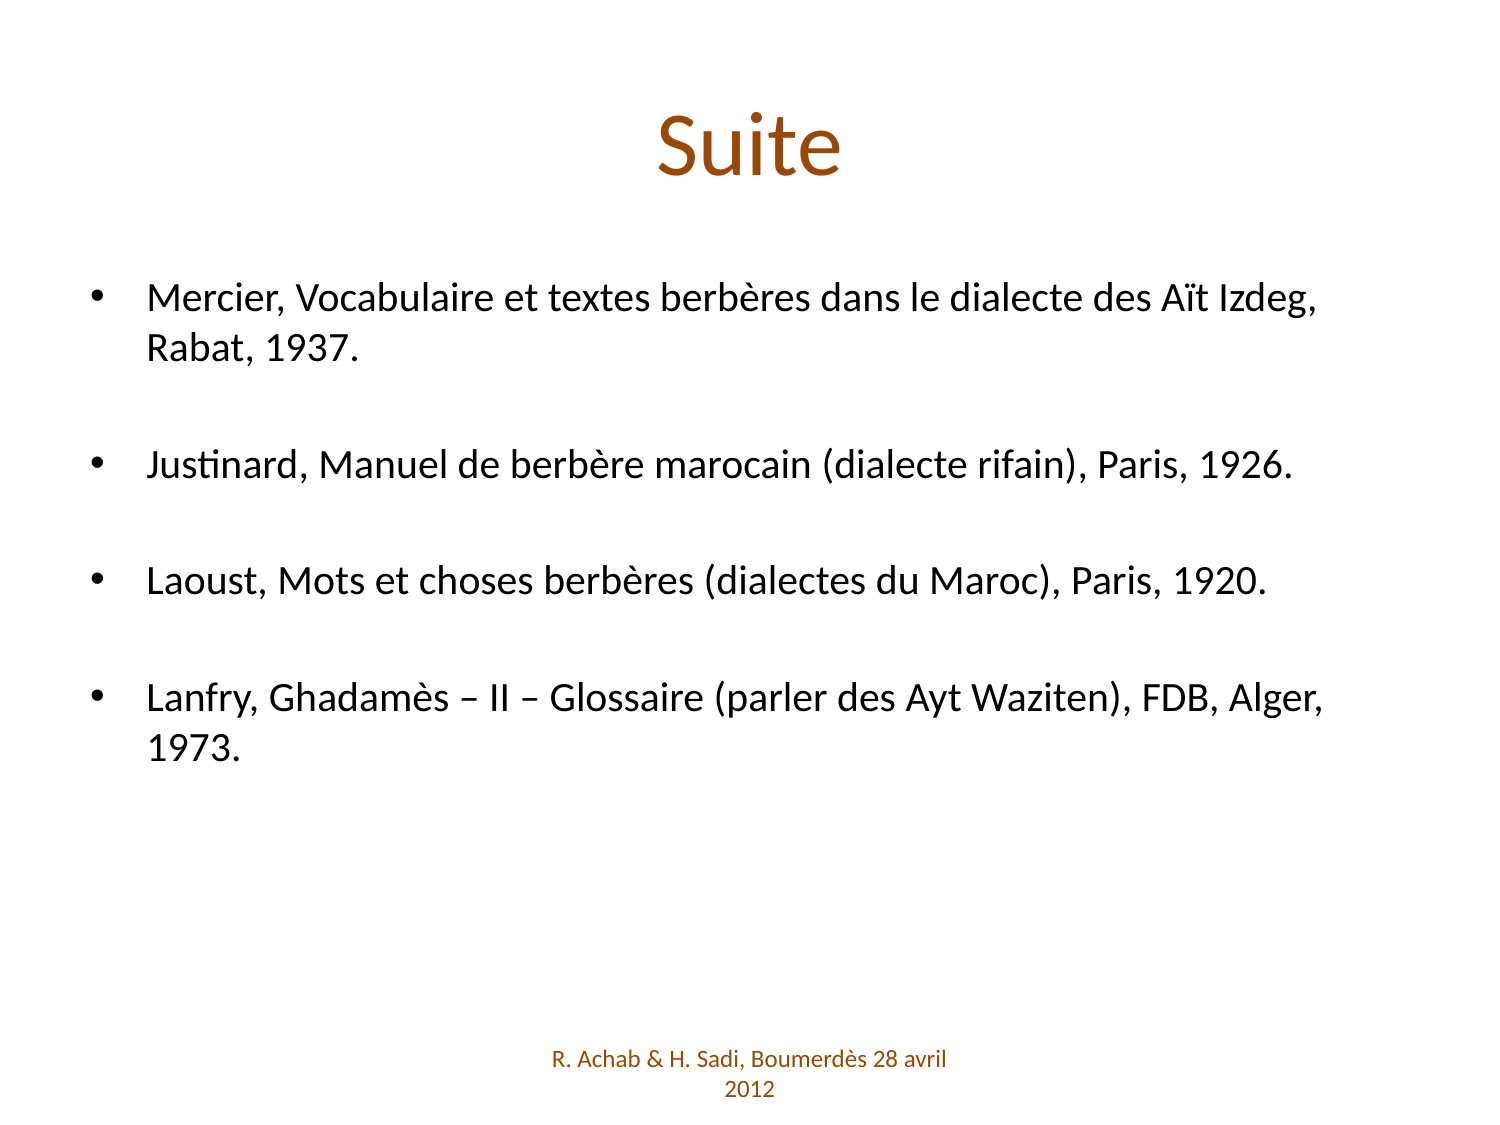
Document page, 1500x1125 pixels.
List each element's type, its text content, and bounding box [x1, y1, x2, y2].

footer R. Achab & H. Sadi, Boumerdès 28 avril 2012 [512, 1042, 988, 1103]
list Mercier, Vocabulaire et textes berbères dans le dialecte des Aït Izdeg, Rabat, 1937. Justinard, Manuel de berbère marocain (dialecte rifain), Paris, 1926. Laoust, Mots et choses berbères (dialectes du Maroc), Paris, 1920. Lanfry, Ghadamès – II – Glossaire (parler des Ayt Waziten), FDB, Alger, 1973. [75, 262, 1425, 1005]
title Suite [75, 45, 1425, 233]
